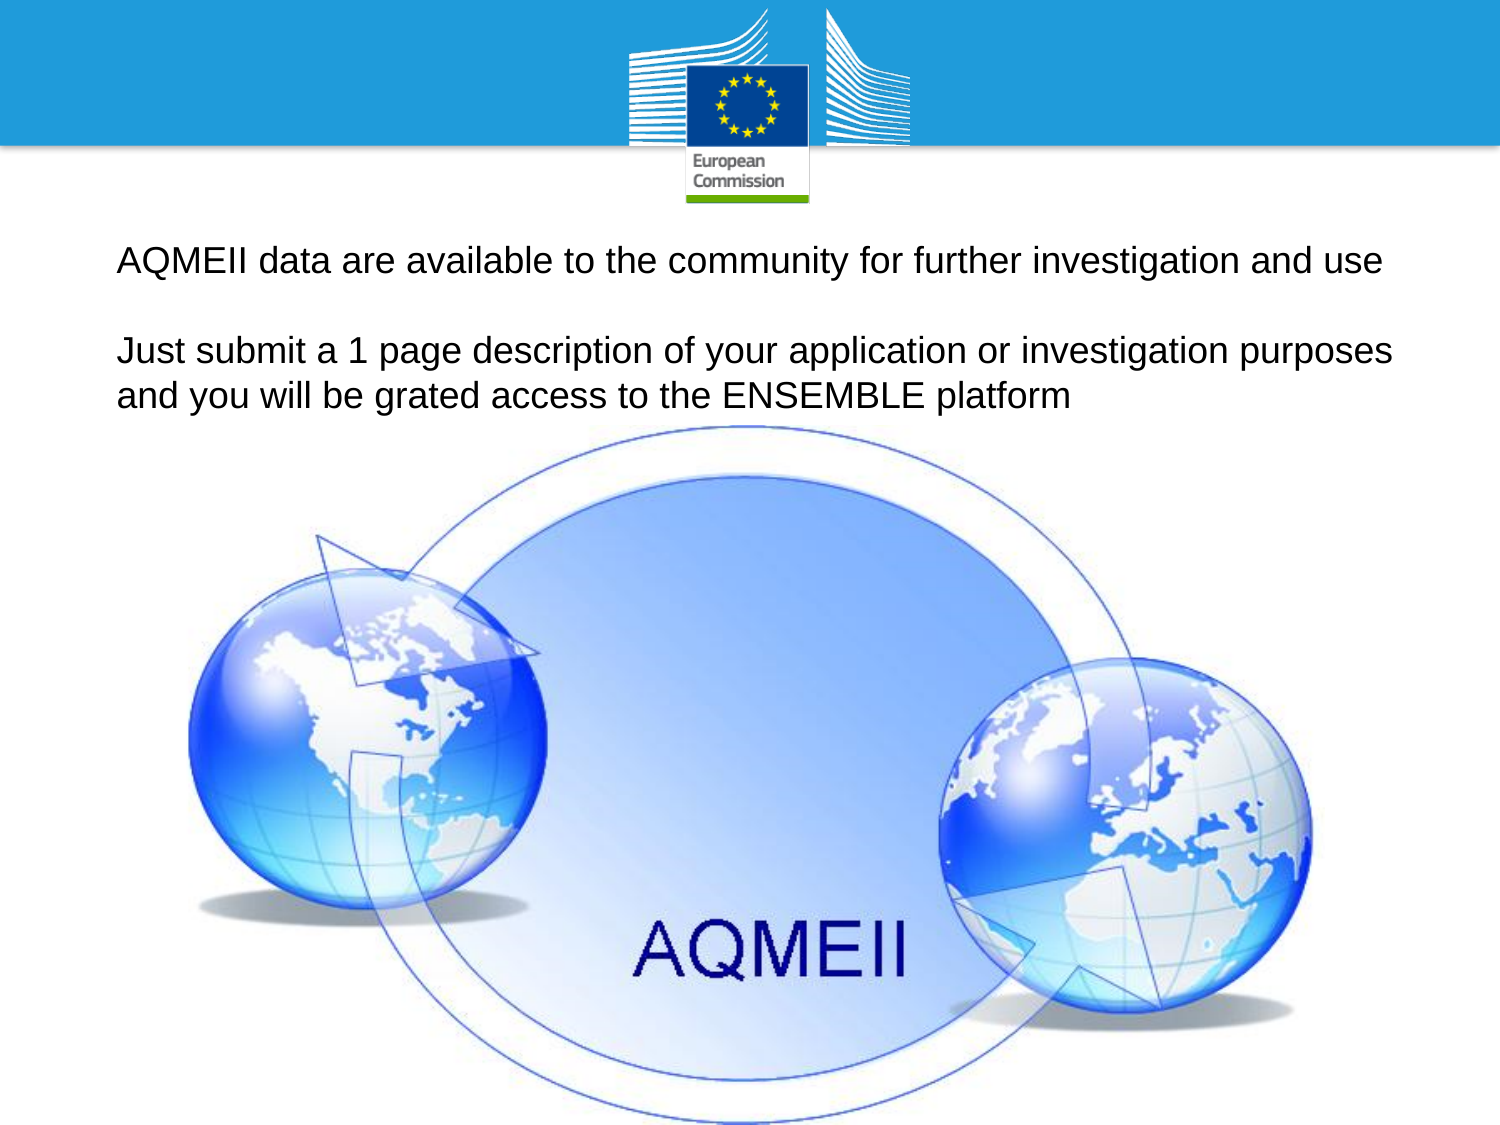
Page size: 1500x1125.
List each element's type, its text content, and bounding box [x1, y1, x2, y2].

text_box AQMEII data are available to the community for further investigation and use Just submit a 1 page description of your application or investigation purposes and you will be grated access to the ENSEMBLE platform [101, 228, 1409, 424]
picture [161, 425, 1325, 1125]
picture [629, 8, 910, 204]
